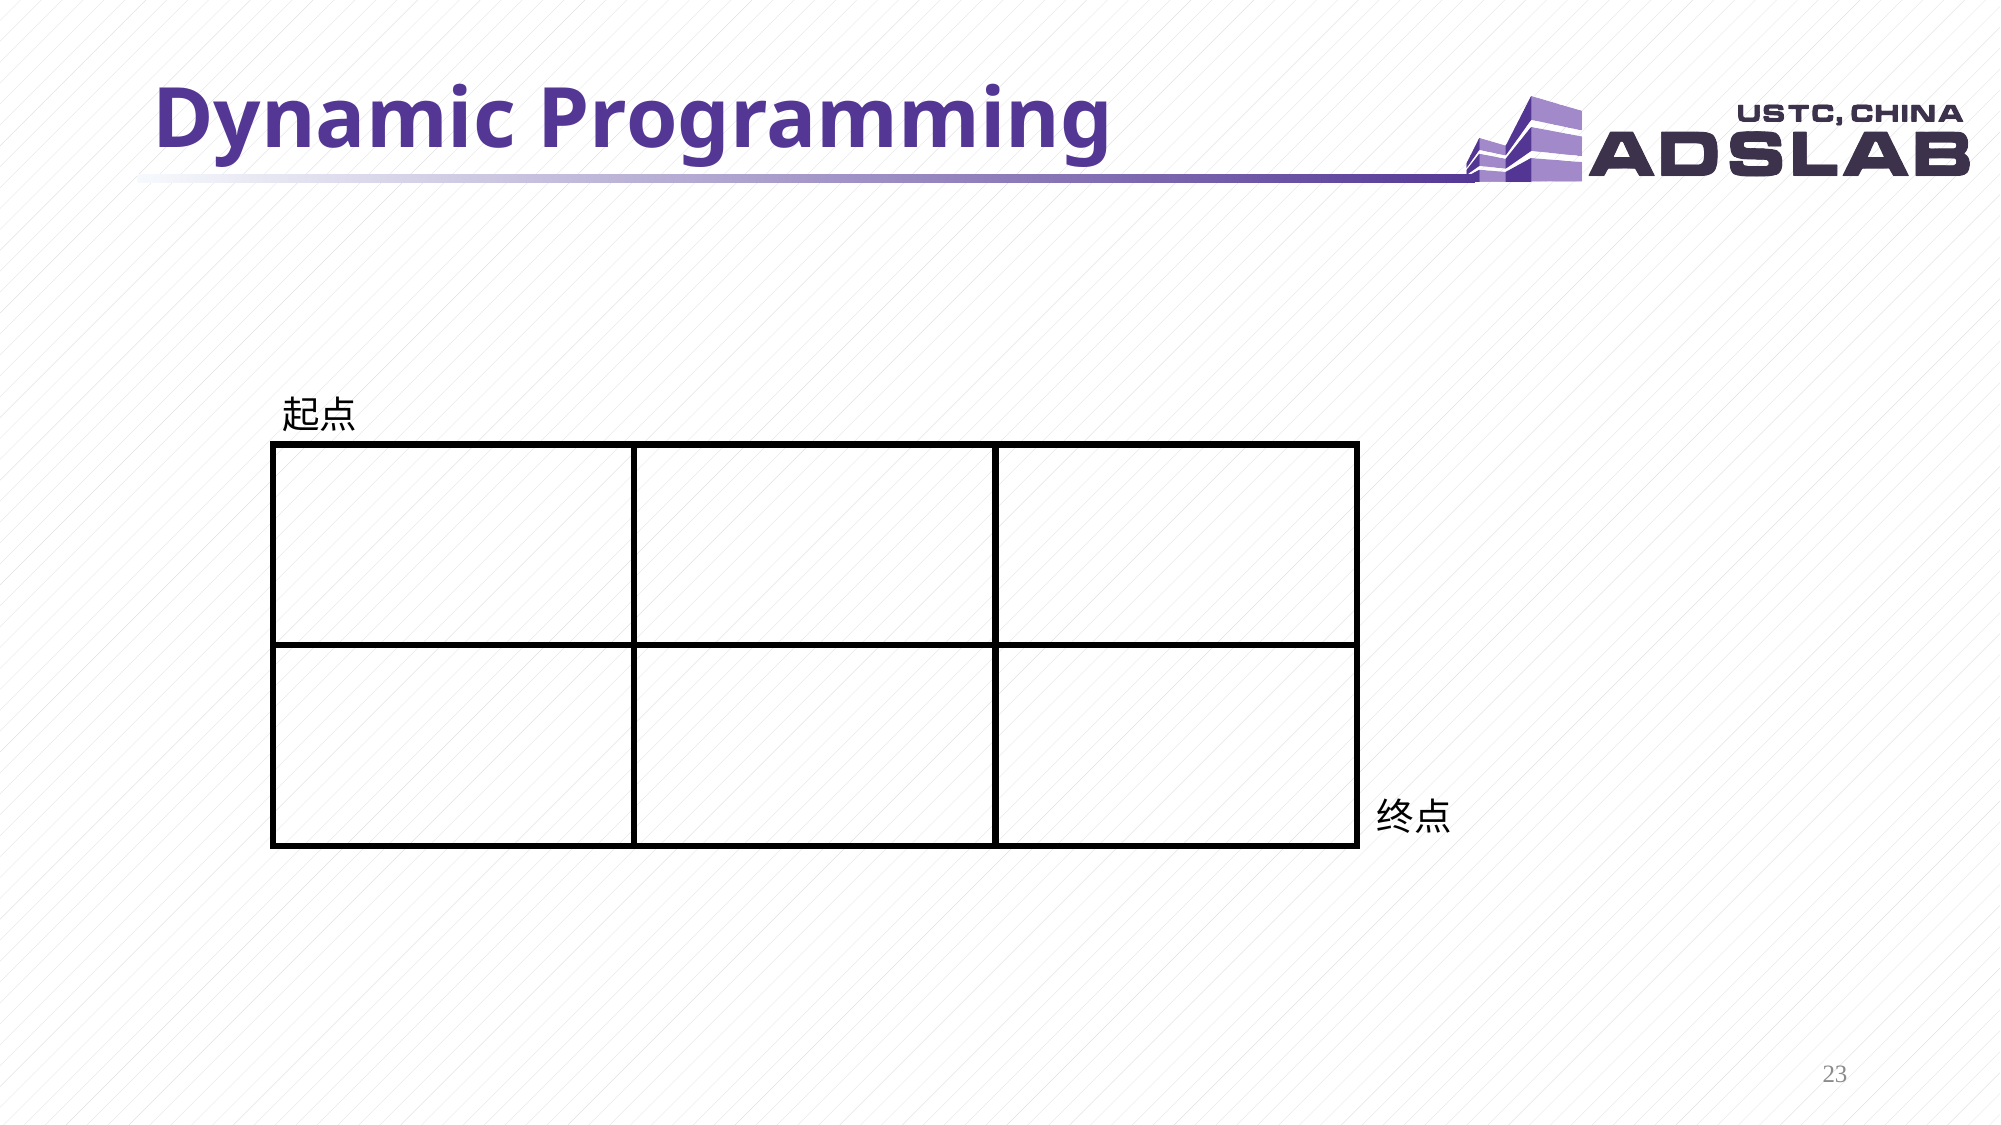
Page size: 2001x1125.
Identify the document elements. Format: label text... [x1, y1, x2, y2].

title Dynamic Programming [137, 63, 1863, 177]
text_box [633, 644, 995, 847]
picture [1470, 93, 1976, 183]
text_box [633, 444, 995, 644]
text_box [995, 444, 1358, 644]
text_box [272, 644, 633, 847]
text_box [272, 444, 633, 644]
text_box 终点 [1362, 785, 1520, 845]
text_box [995, 644, 1358, 847]
text_box 起点 [267, 383, 425, 444]
